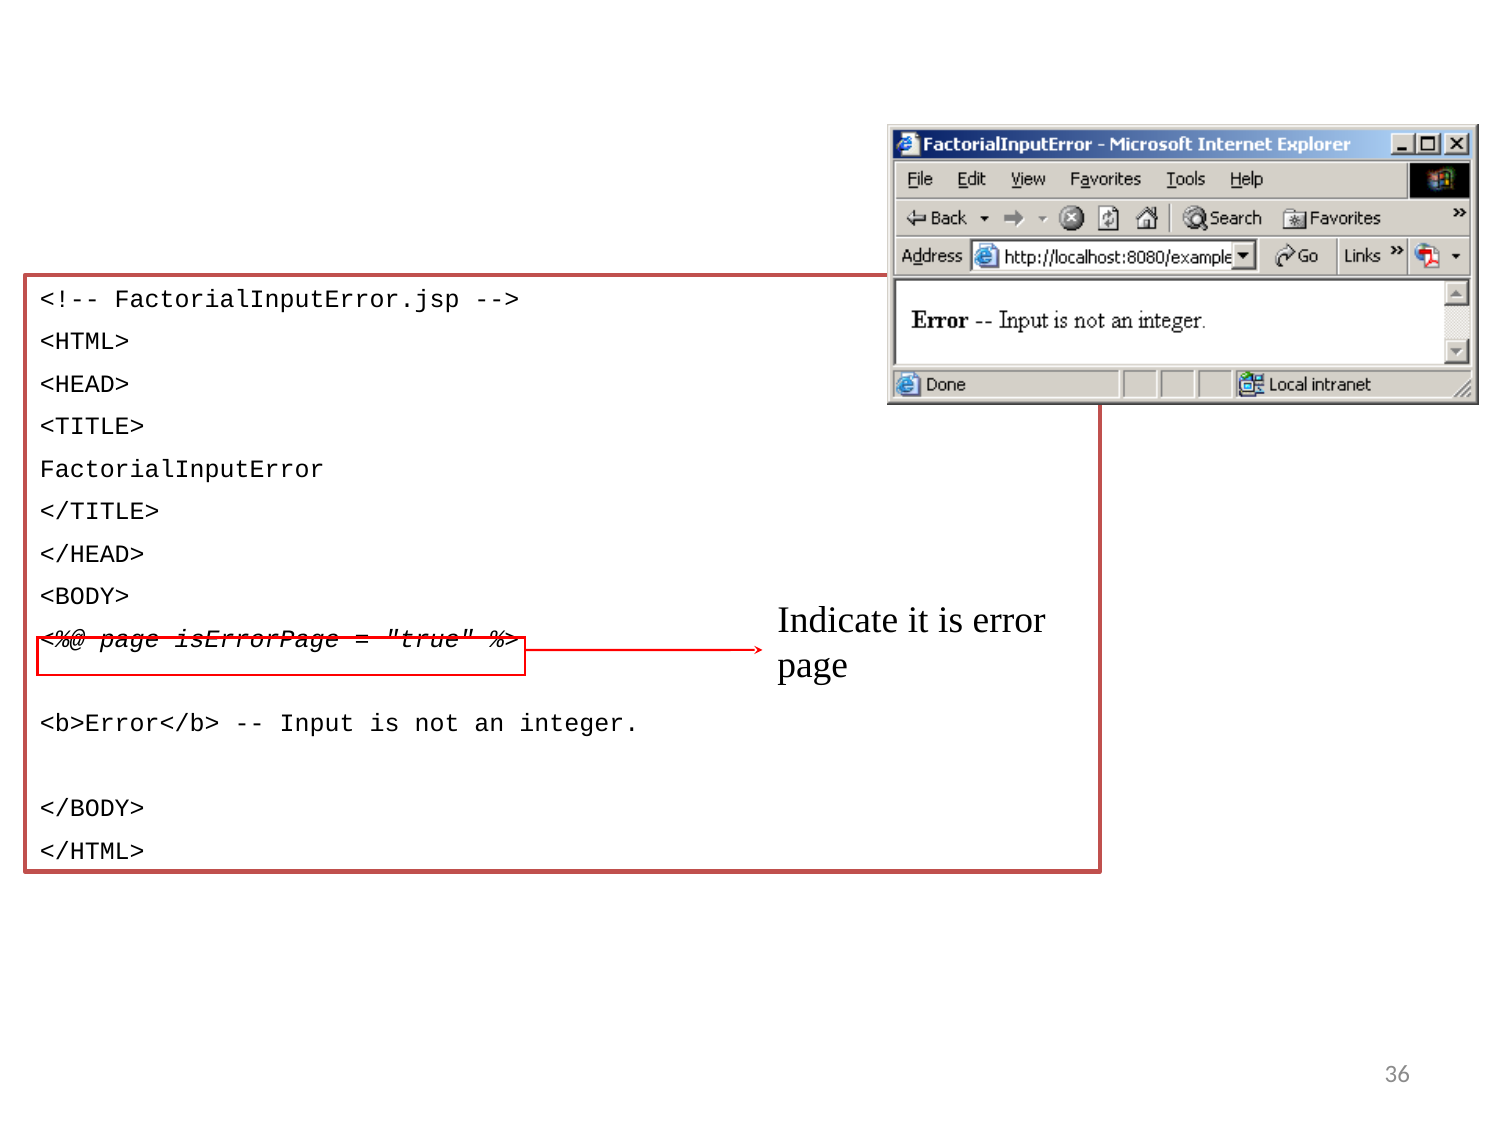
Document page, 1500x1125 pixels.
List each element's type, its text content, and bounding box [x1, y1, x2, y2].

picture [887, 124, 1479, 405]
text_box [37, 637, 525, 675]
text_box Indicate it is error page [762, 587, 1075, 693]
text_box [524, 645, 762, 655]
text_box <!-- FactorialInputError.jsp --> <HTML> <HEAD> <TITLE> FactorialInputError </TITLE> </HEAD> <BODY> <%@ page isErrorPage = "true" %> <b>Error</b> -- Input is not an integer. </BODY> </HTML> [23, 273, 1102, 874]
slide_number 36 [1074, 1042, 1425, 1103]
